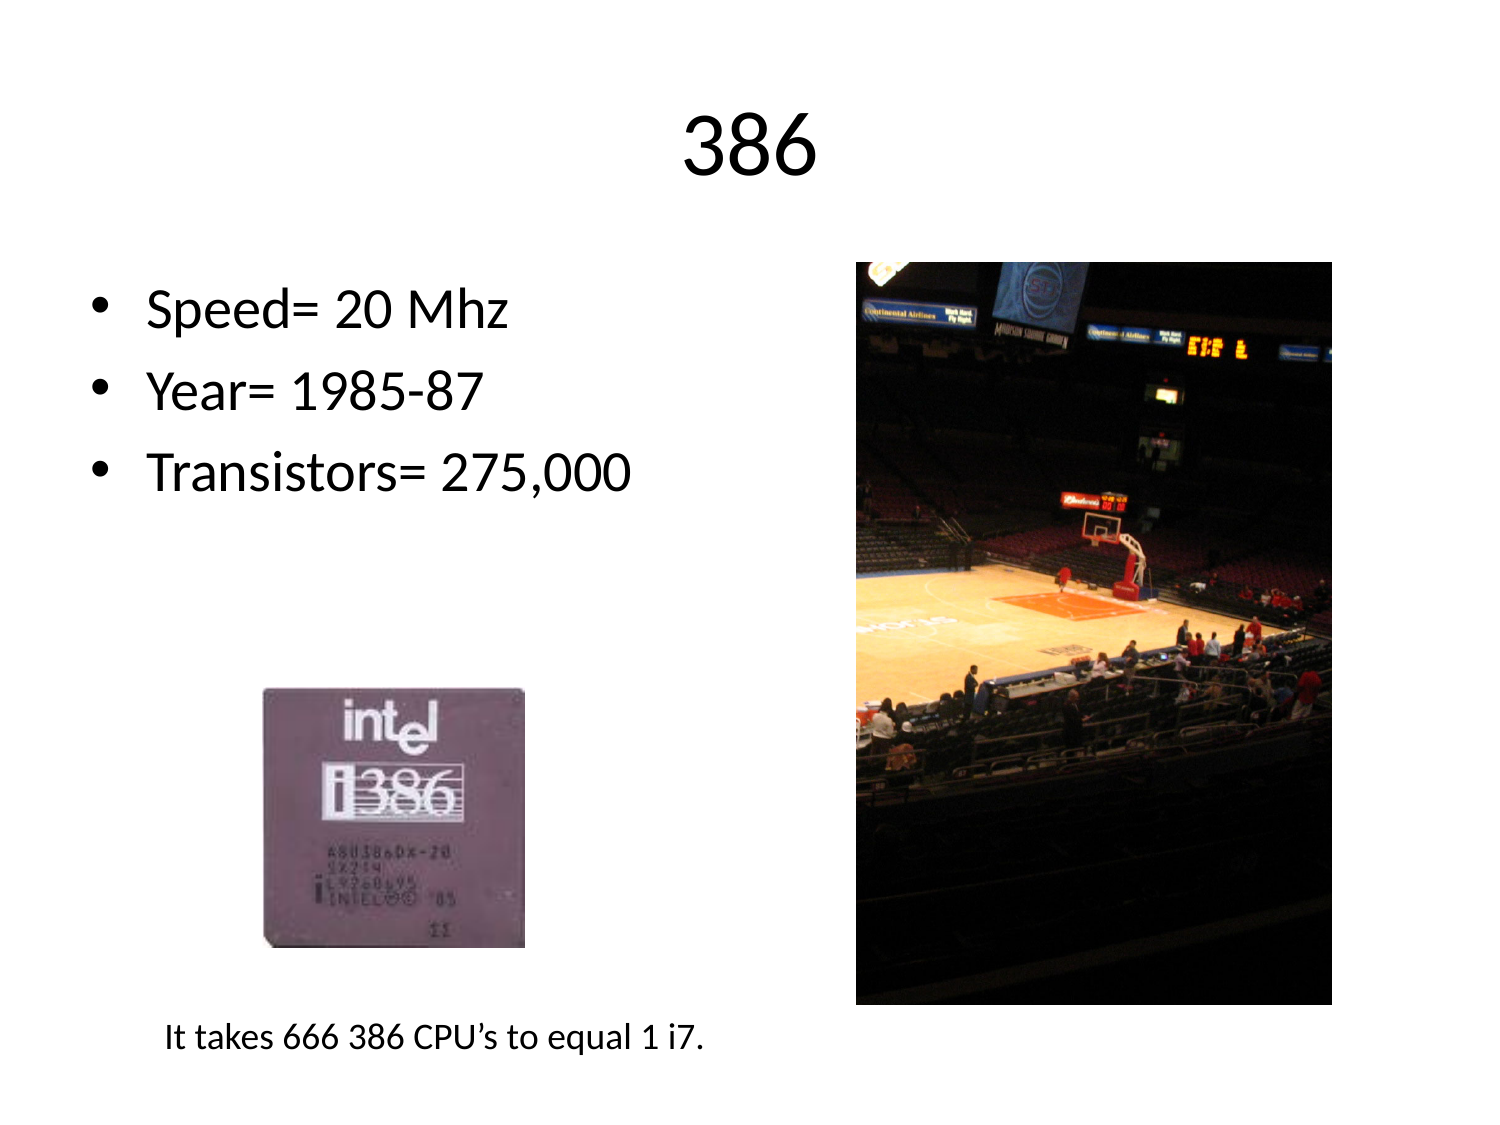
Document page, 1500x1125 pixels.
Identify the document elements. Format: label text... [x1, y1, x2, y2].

picture [262, 687, 526, 949]
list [762, 262, 1426, 1006]
text_box It takes 666 386 CPU’s to equal 1 i7. [149, 1004, 1265, 1065]
list Speed= 20 Mhz Year= 1985-87 Transistors= 275,000 [75, 262, 738, 1005]
title 386 [75, 45, 1425, 233]
